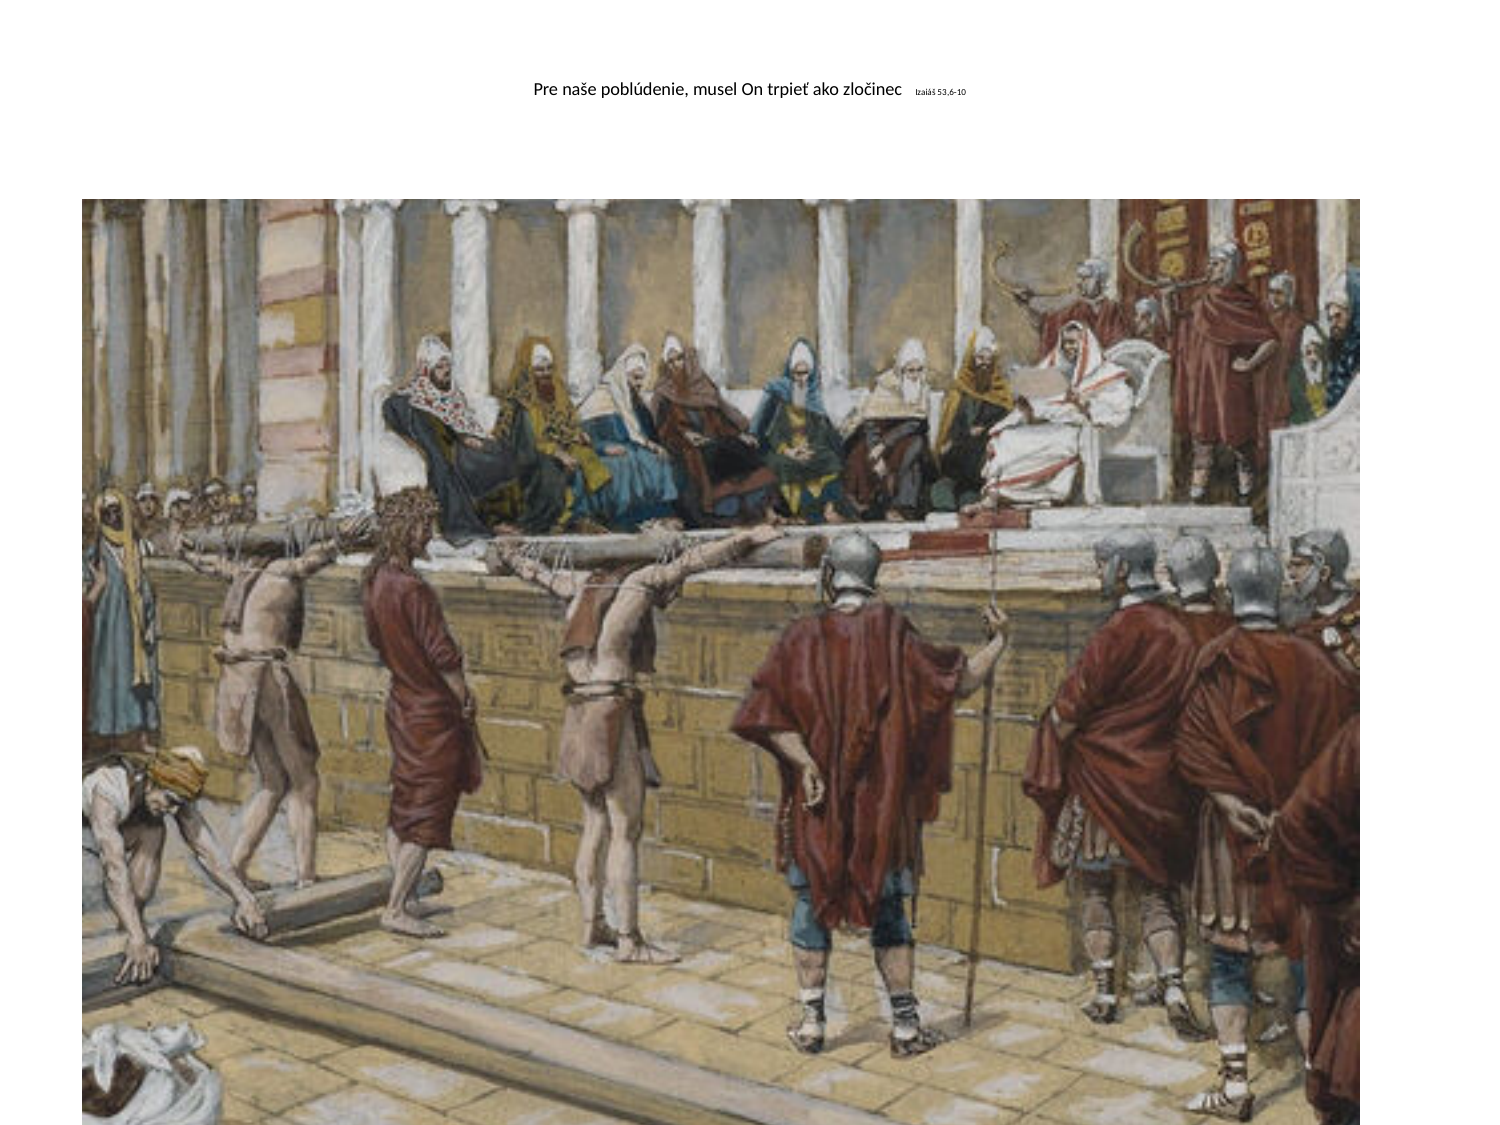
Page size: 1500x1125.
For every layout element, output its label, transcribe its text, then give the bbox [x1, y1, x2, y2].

picture [81, 198, 1360, 1125]
title Pre naše poblúdenie, musel On trpieť ako zločinec Izaiáš 53,6-10 [75, 0, 1425, 176]
